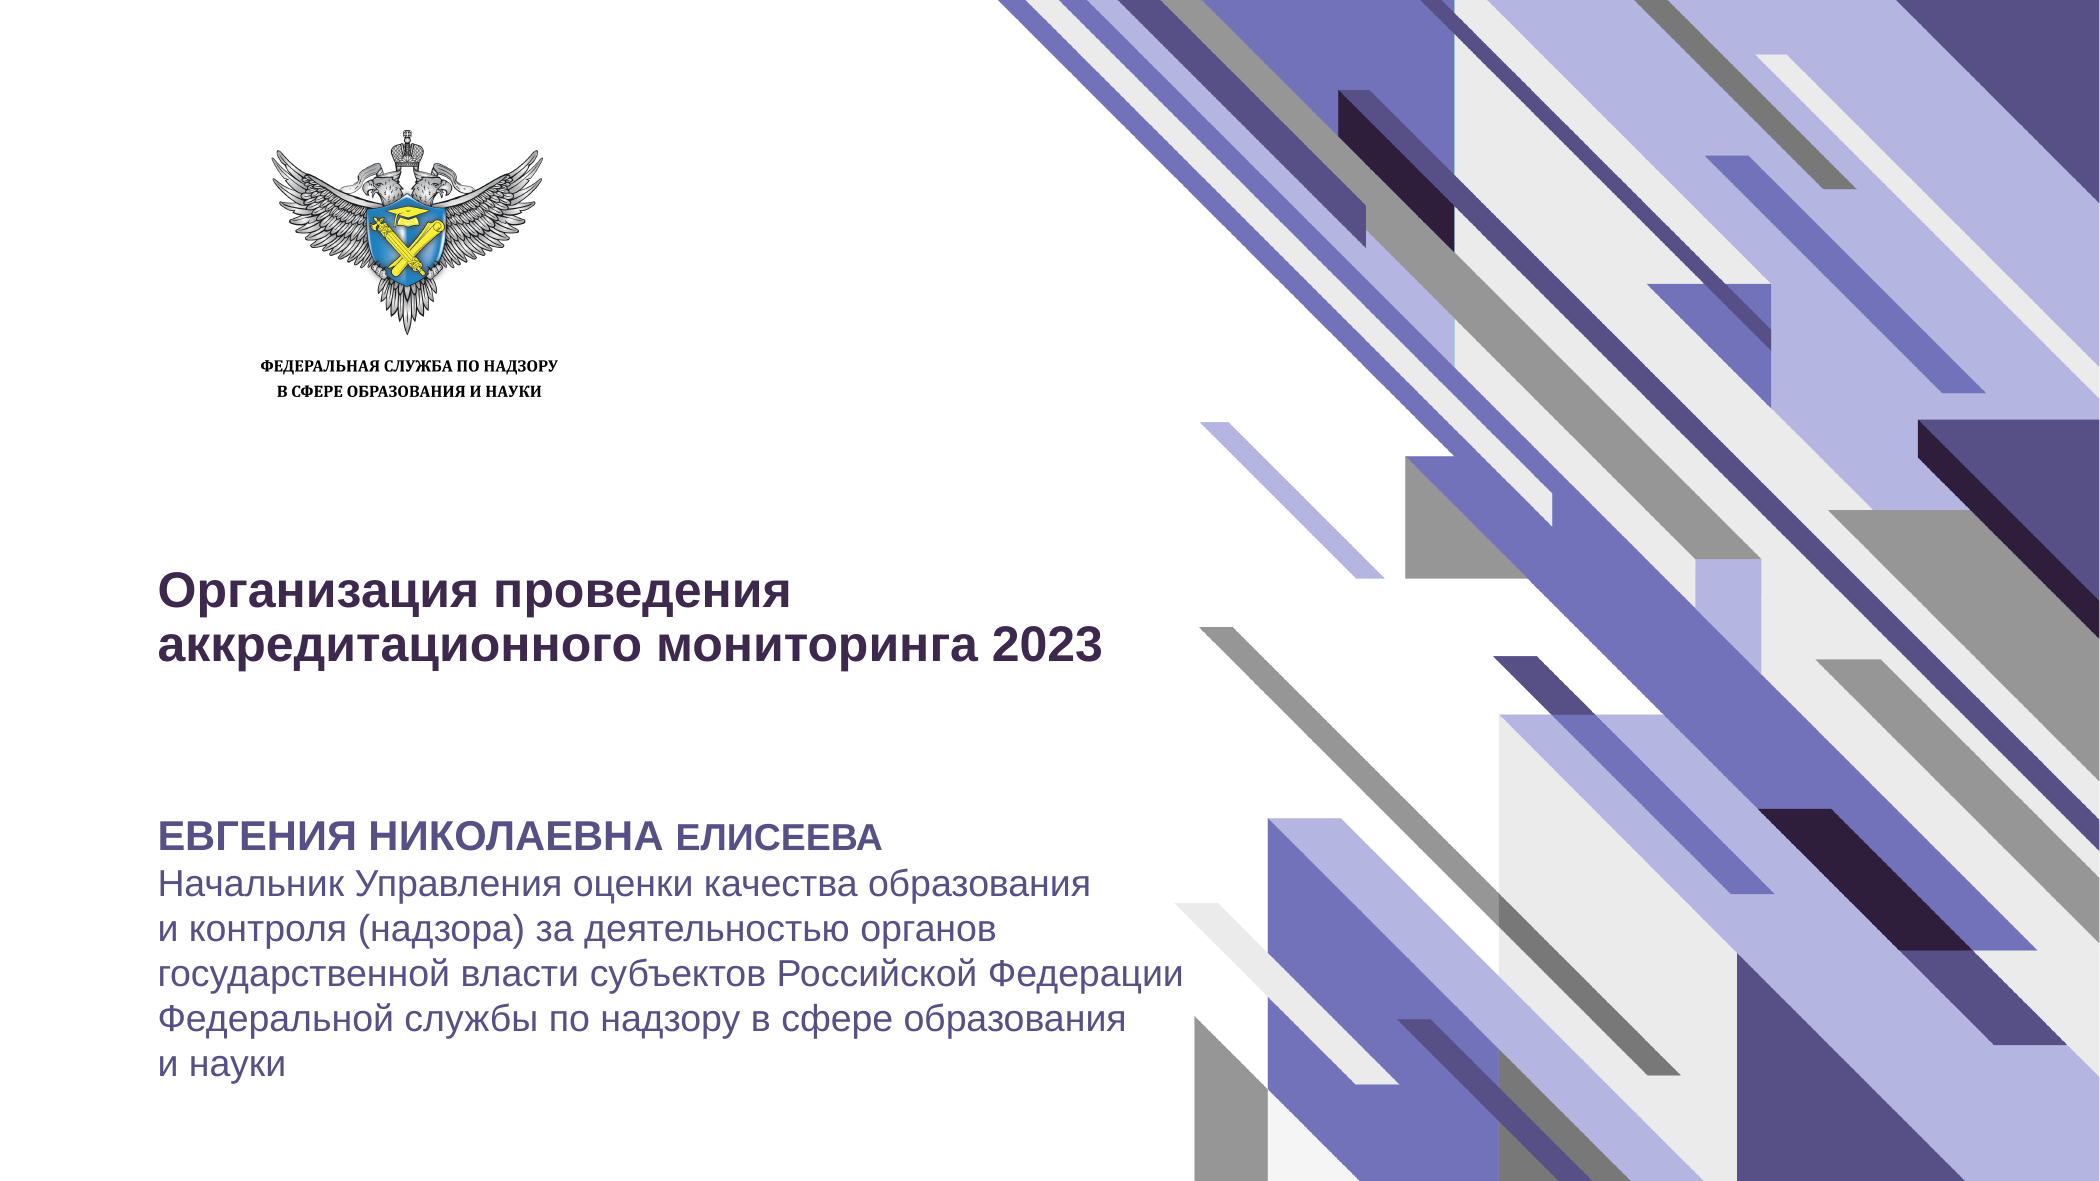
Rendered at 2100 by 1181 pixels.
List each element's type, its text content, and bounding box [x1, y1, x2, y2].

picture [965, 0, 2100, 1181]
picture [261, 127, 558, 397]
text_box Организация проведения аккредитационного мониторинга 2023 [157, 556, 1253, 681]
text_box ЕВГЕНИЯ НИКОЛАЕВНА ЕЛИСЕЕВА Начальник Управления оценки качества образования и контроля (надзора) за деятельностью органов государственной власти субъектов Российской Федерации Федеральной службы по надзору в сфере образования и науки [157, 801, 1215, 1092]
